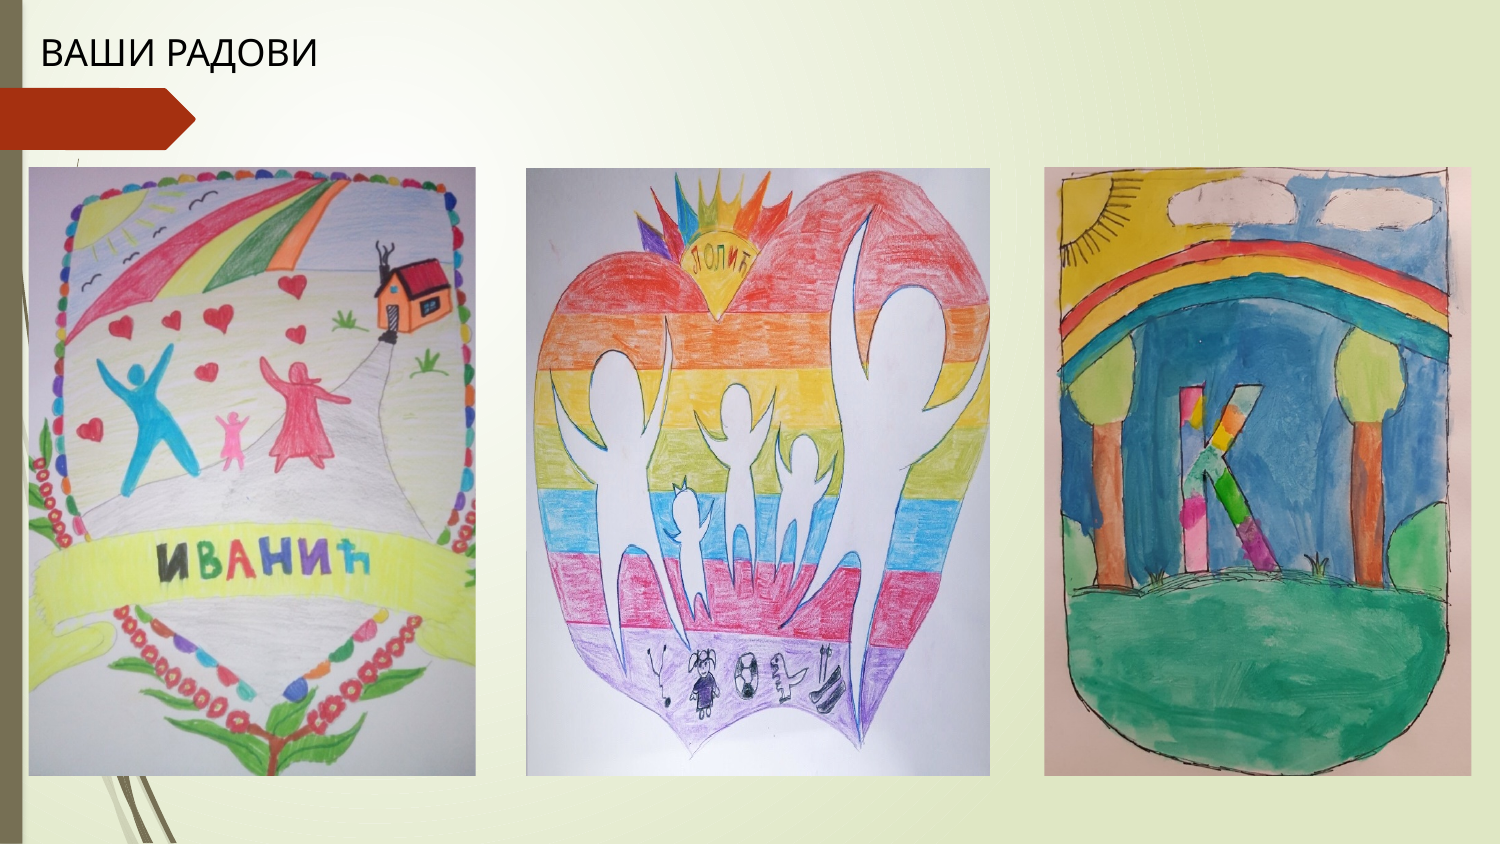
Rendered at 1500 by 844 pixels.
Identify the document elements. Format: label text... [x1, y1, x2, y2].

picture [1044, 167, 1472, 776]
picture [526, 167, 990, 776]
text_box ВАШИ РАДОВИ [24, 21, 525, 82]
picture [28, 167, 477, 776]
